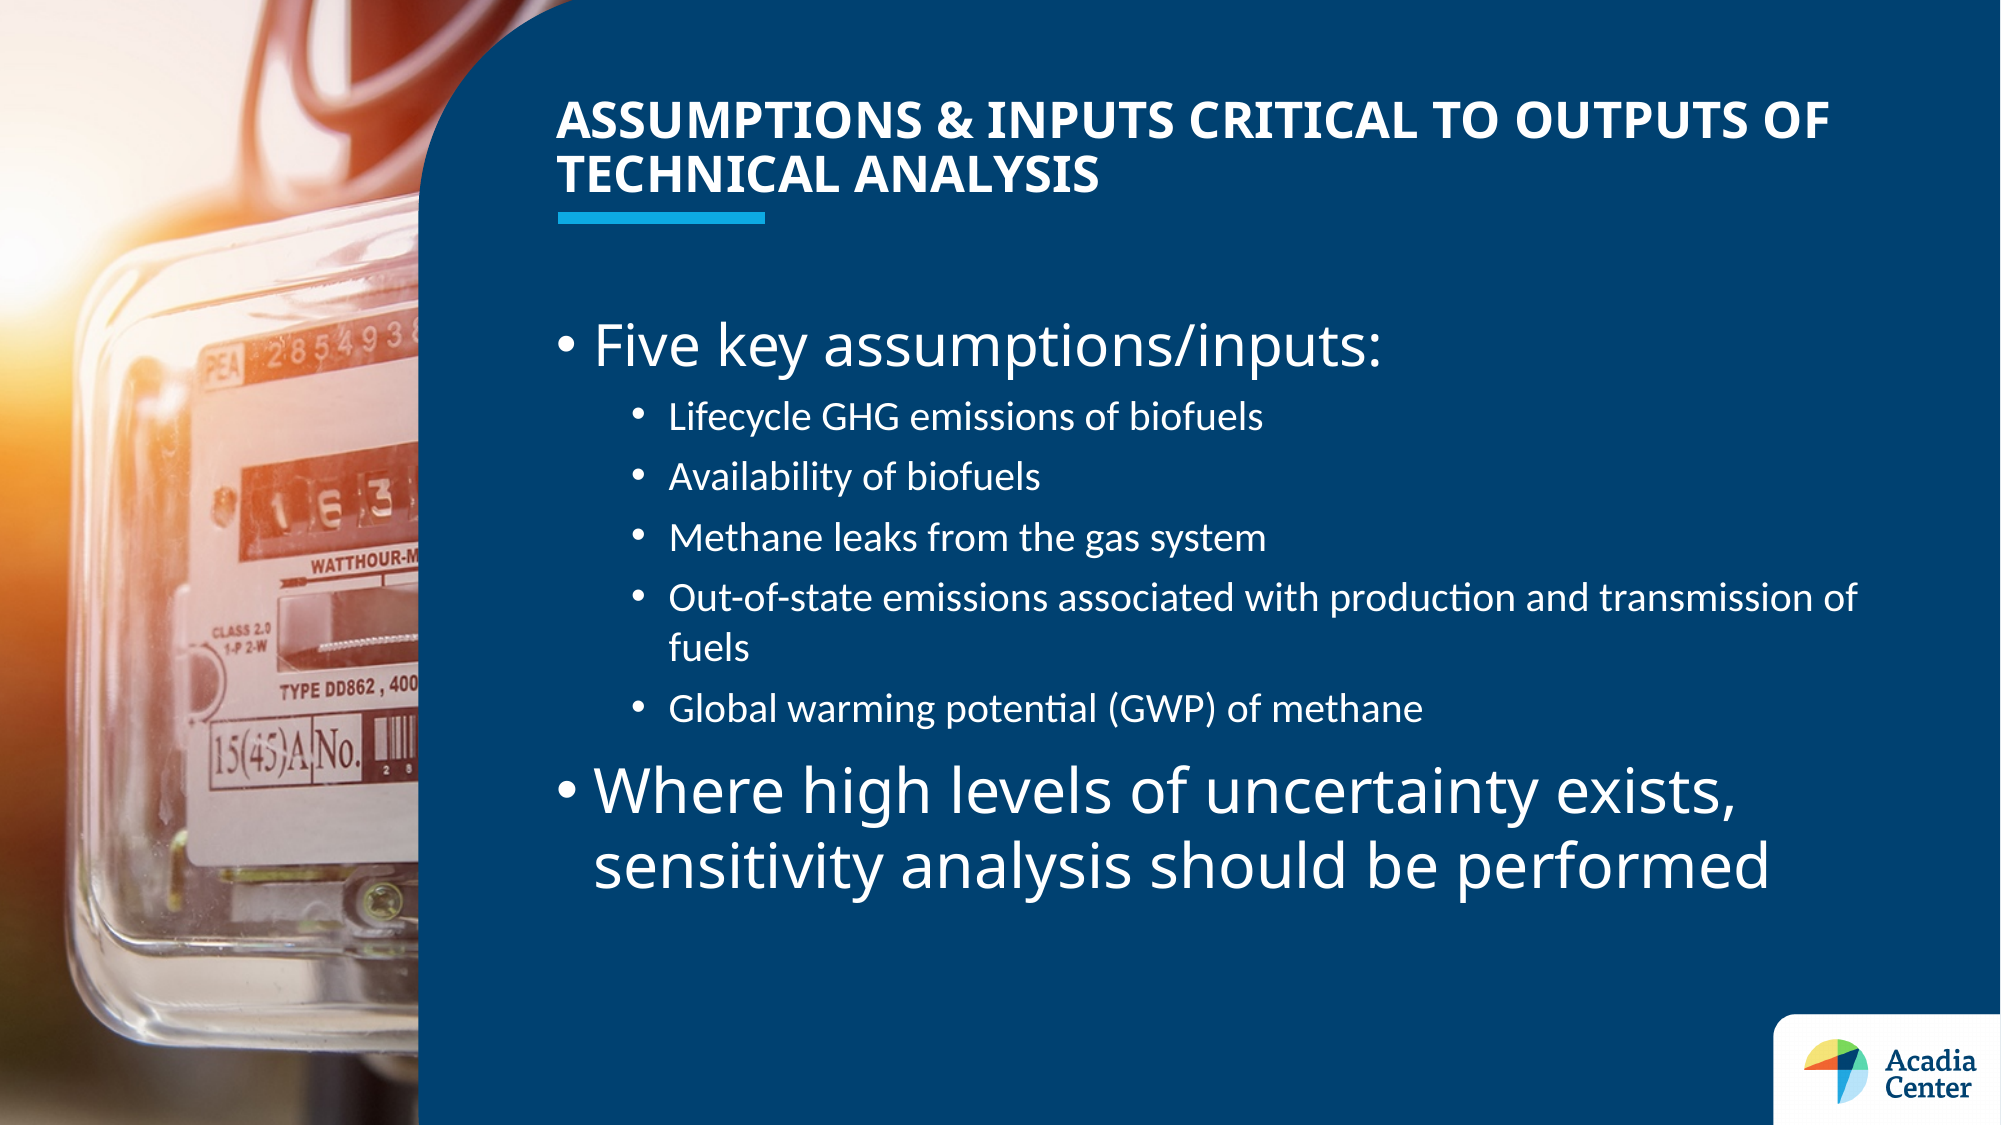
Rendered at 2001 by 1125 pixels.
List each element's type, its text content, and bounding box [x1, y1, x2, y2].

picture [1773, 1014, 2001, 1125]
list Five key assumptions/inputs: Lifecycle GHG emissions of biofuels Availability of biofuels Methane leaks from the gas system Out-of-state emissions associated with production and transmission of fuels Global warming potential (GWP) of methane Where high levels of uncertainty exists, sensitivity analysis should be performed [541, 300, 1888, 1015]
picture [0, 0, 570, 1125]
title Assumptions & inputs critical to outputs of technical analysis [541, 86, 1907, 212]
